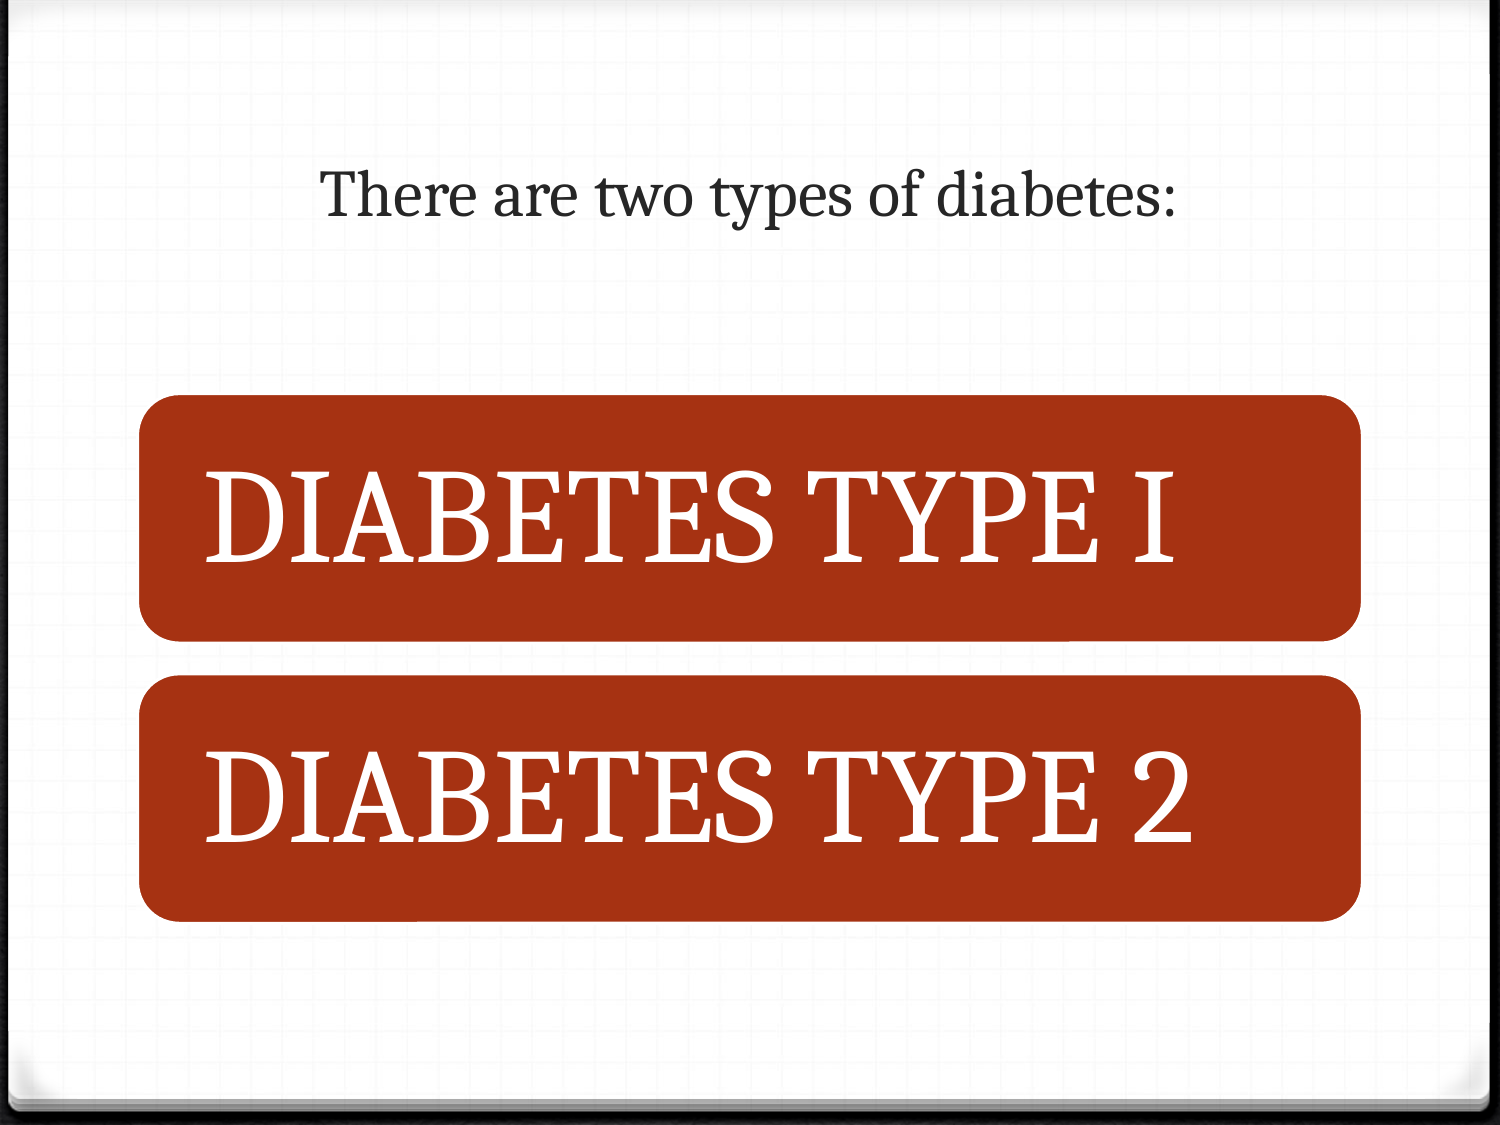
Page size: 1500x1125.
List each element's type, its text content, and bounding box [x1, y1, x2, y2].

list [137, 334, 1363, 983]
picture [0, 0, 1500, 1125]
title There are two types of diabetes: [90, 71, 1410, 309]
